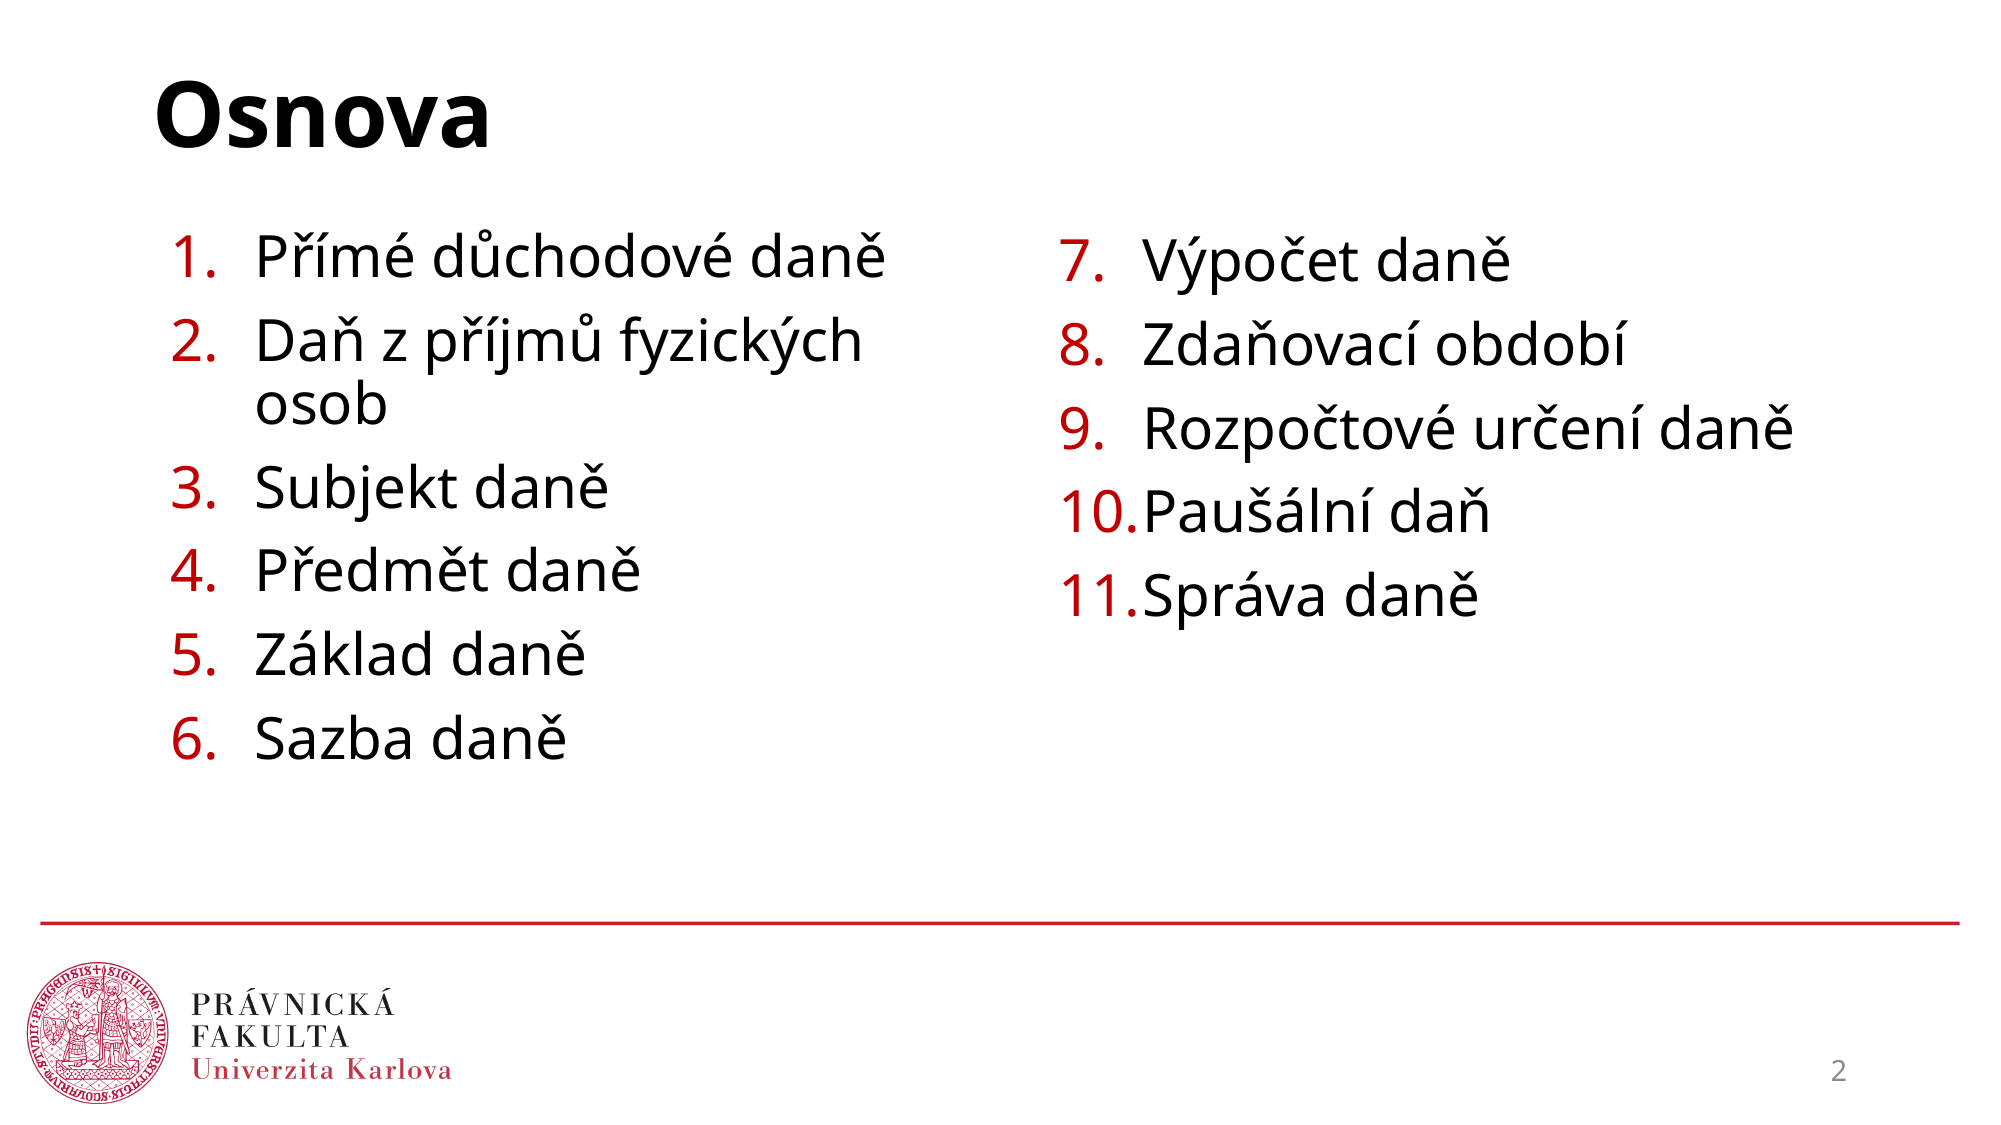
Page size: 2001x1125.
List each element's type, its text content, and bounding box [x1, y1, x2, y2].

text_box Výpočet daně Zdaňovací období Rozpočtové určení daně Paušální daň Správa daně [1025, 224, 1888, 909]
list Přímé důchodové daně Daň z příjmů fyzických osob Subjekt daně Předmět daně Základ daně Sazba daně [137, 220, 994, 905]
title Osnova [137, 2, 1863, 220]
picture [26, 962, 452, 1104]
slide_number 2 [1412, 1042, 1863, 1103]
